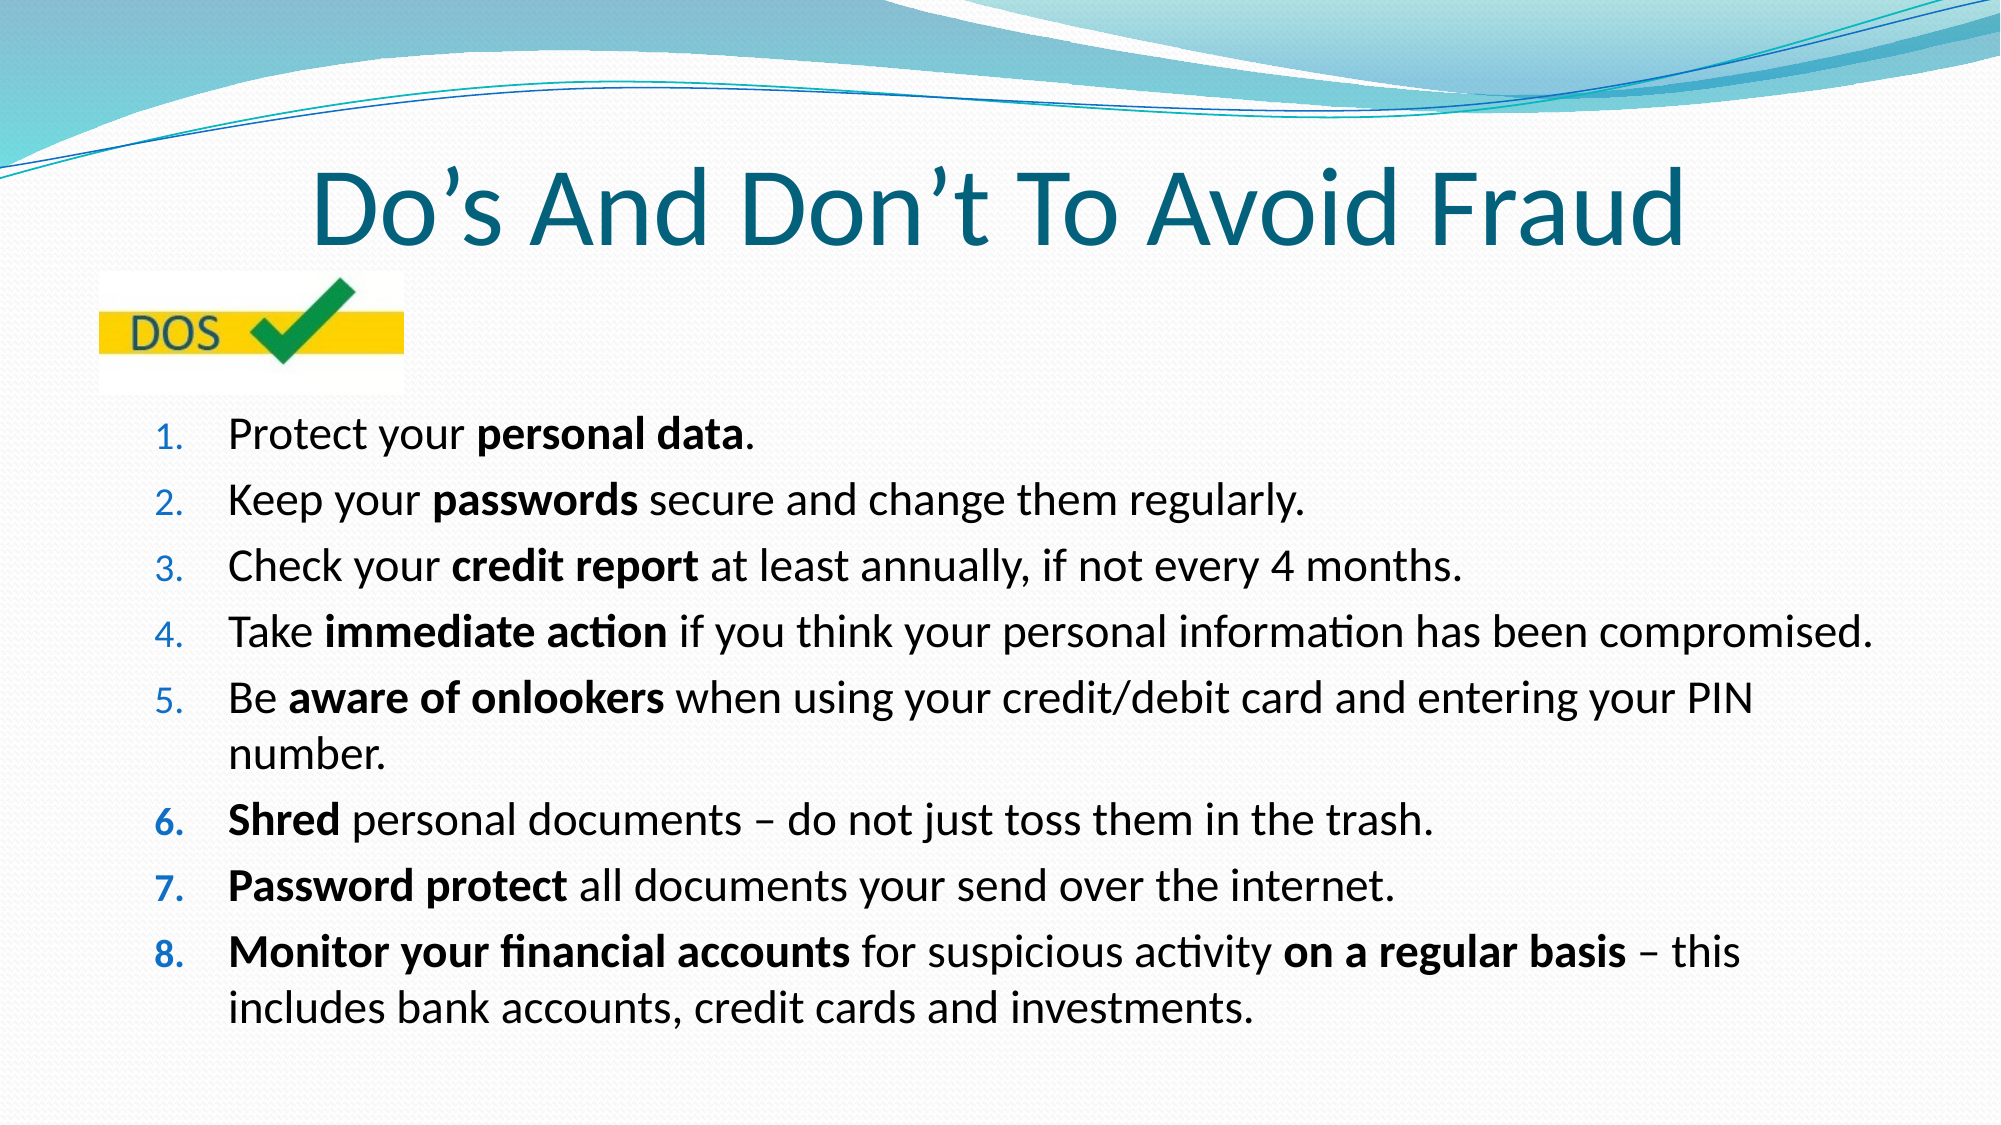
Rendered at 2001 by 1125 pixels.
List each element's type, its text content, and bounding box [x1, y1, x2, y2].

title Do’s And Don’t To Avoid Fraud [99, 80, 1900, 269]
list Protect your personal data. Keep your passwords secure and change them regularly. Check your credit report at least annually, if not every 4 months. Take immediate action if you think your personal information has been compromised. Be aware of onlookers when using your credit/debit card and entering your PIN number. Shred personal documents – do not just toss them in the trash. Password protect all documents your send over the internet. Monitor your financial accounts for suspicious activity on a regular basis – this includes bank accounts, credit cards and investments. [86, 271, 1900, 1090]
picture [99, 270, 404, 396]
